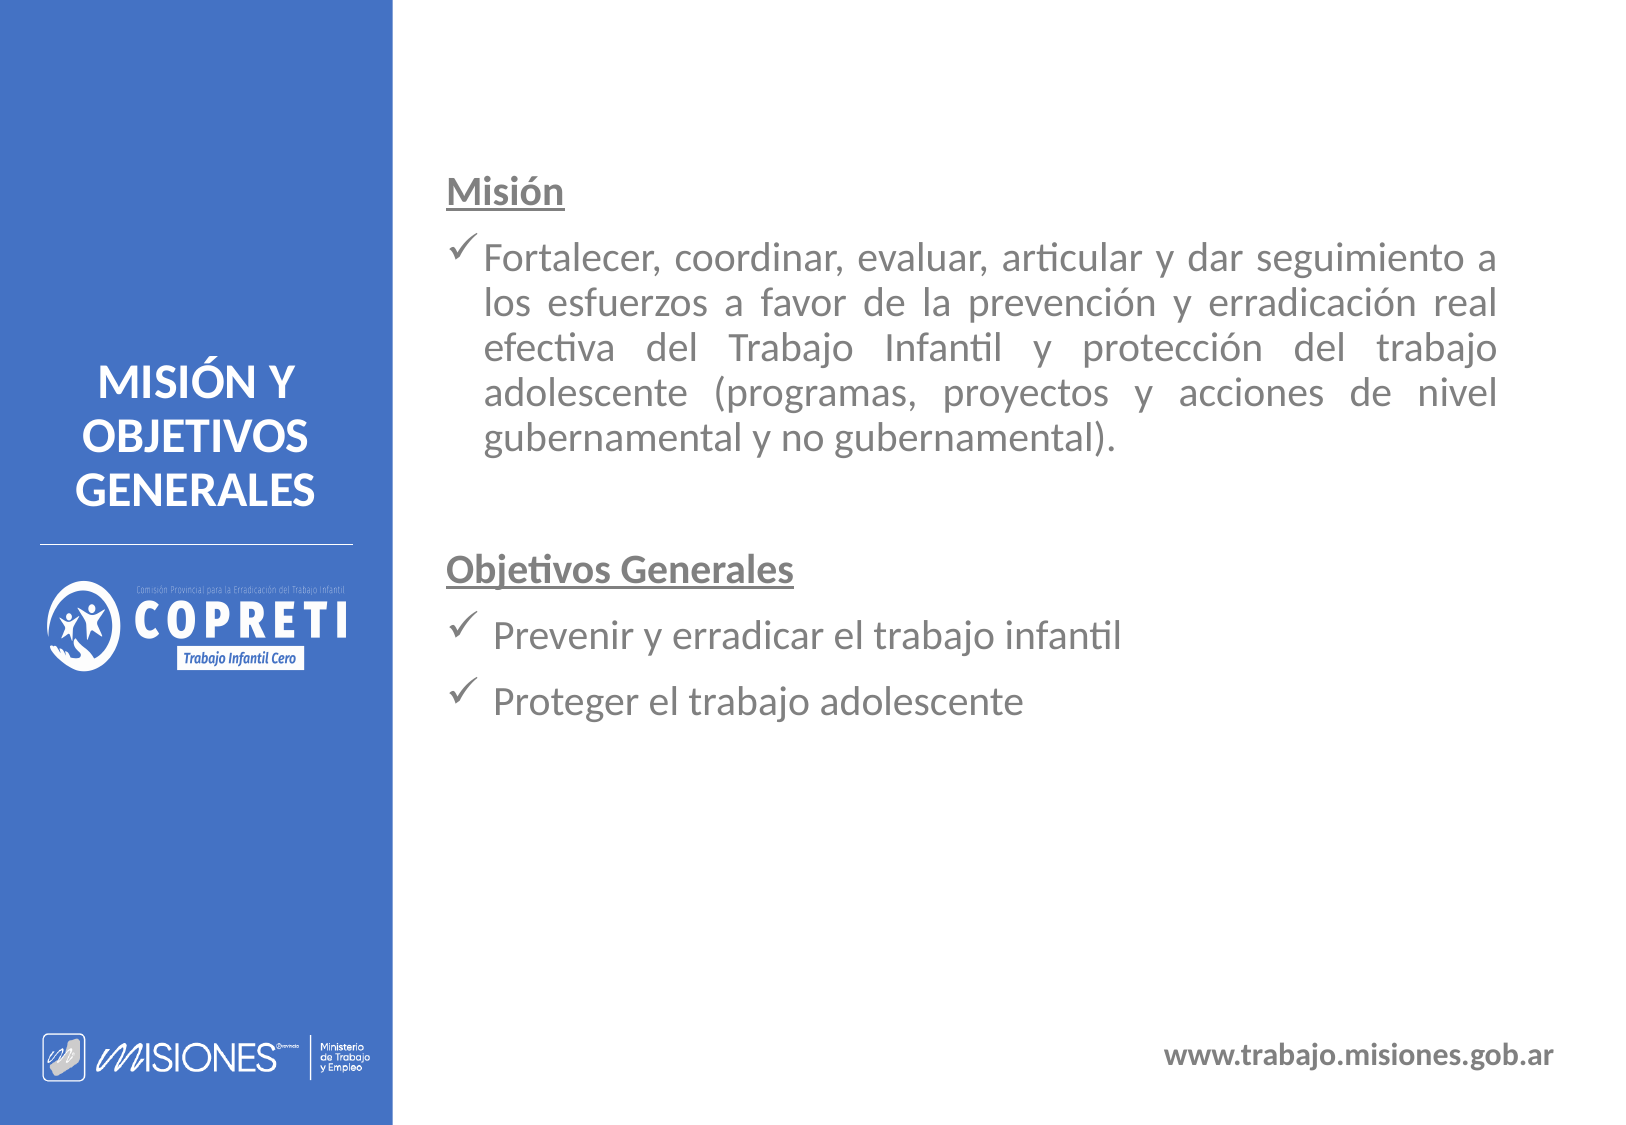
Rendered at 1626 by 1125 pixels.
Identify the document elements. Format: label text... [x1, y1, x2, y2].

text_box www.trabajo.misiones.gob.ar [1123, 1005, 1569, 1080]
title MISIÓN Y OBJETIVOS GENERALES [40, 450, 353, 525]
list Misión Fortalecer, coordinar, evaluar, articular y dar seguimiento a los esfuerzos a favor de la prevención y erradicación real efectiva del Trabajo Infantil y protección del trabajo adolescente (programas, proyectos y acciones de nivel gubernamental y no gubernamental). Objetivos Generales Prevenir y erradicar el trabajo infantil Proteger el trabajo adolescente [431, 161, 1514, 962]
text_box [0, 0, 394, 989]
picture [0, 989, 403, 1125]
picture [19, 558, 373, 694]
